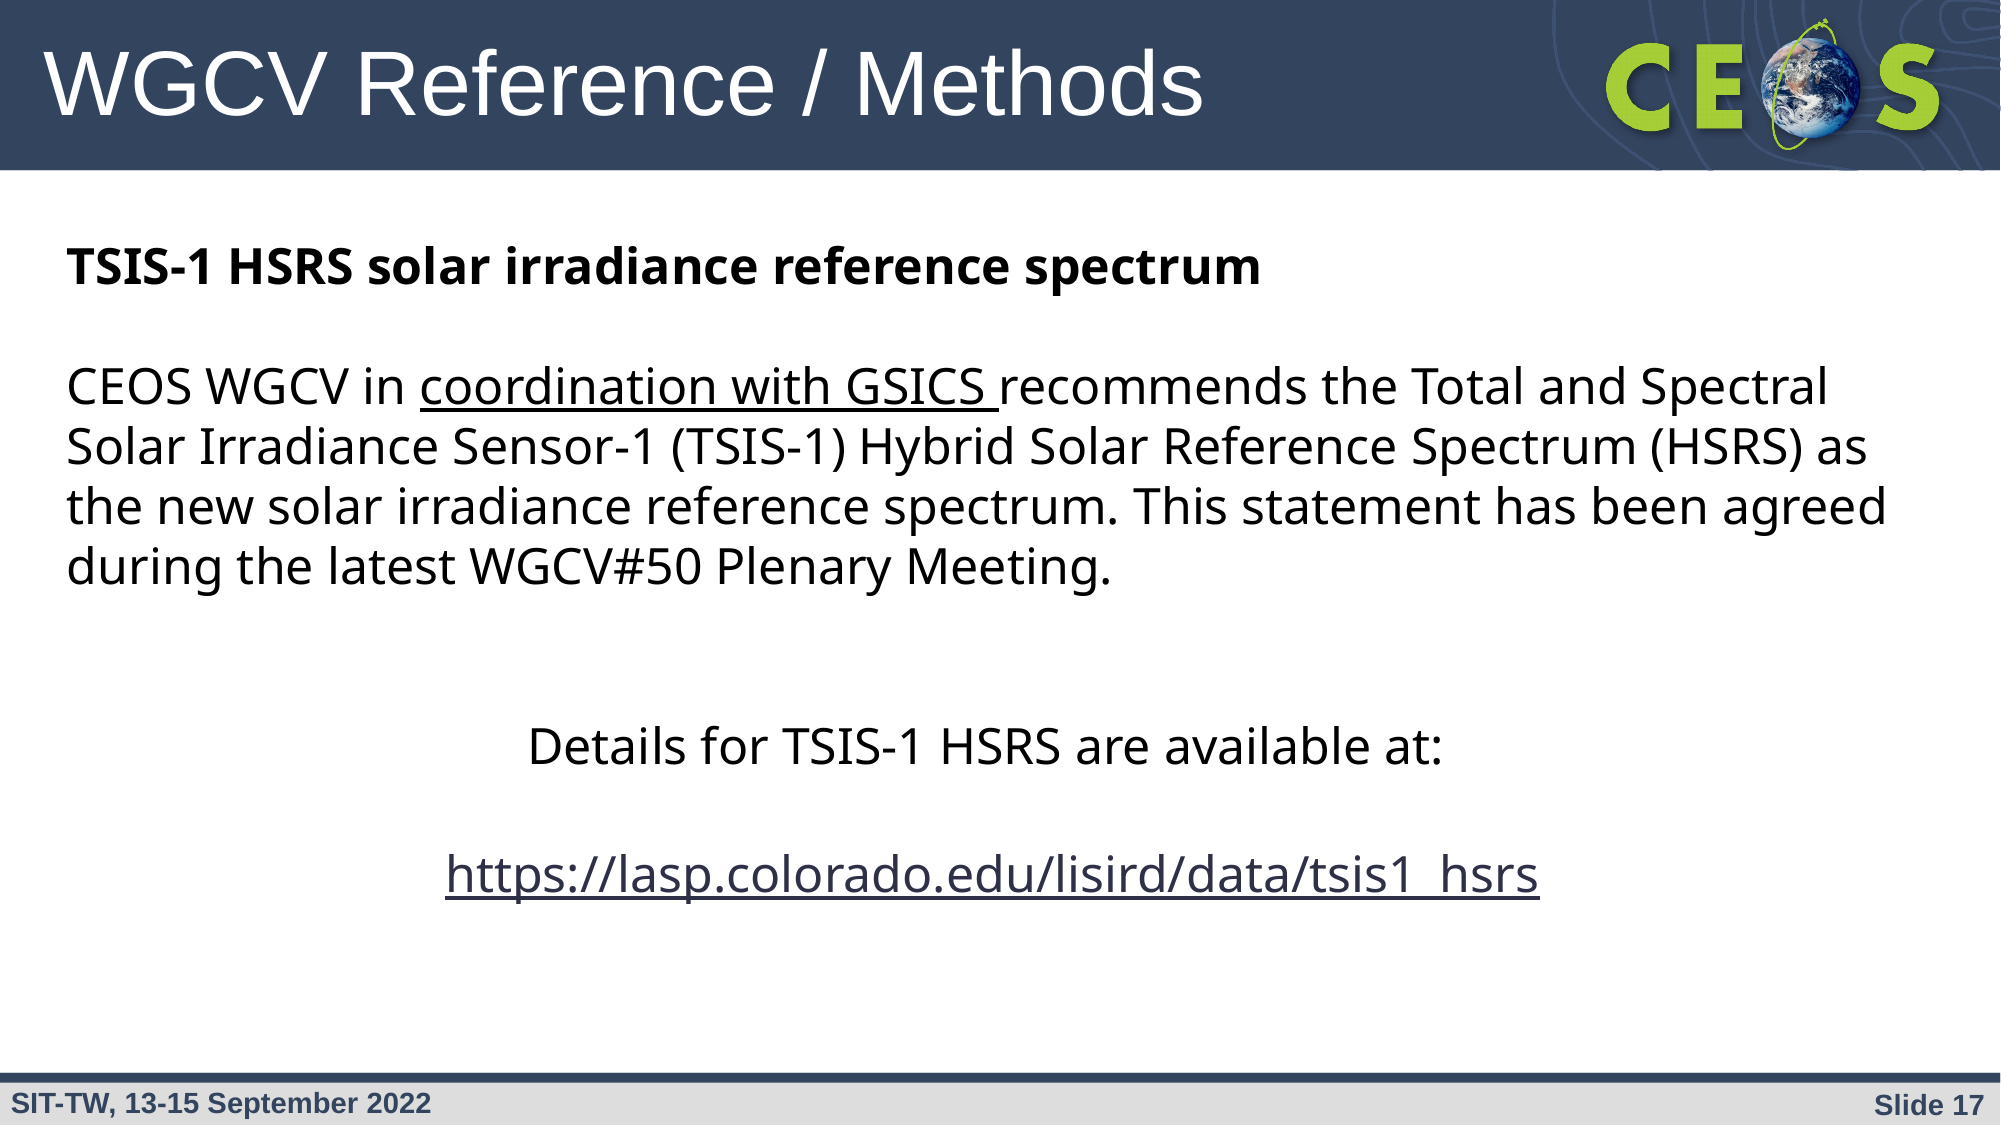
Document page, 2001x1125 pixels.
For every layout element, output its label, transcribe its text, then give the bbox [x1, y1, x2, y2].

text_box TSIS-1 HSRS solar irradiance reference spectrum CEOS WGCV in coordination with GSICS recommends the Total and Spectral Solar Irradiance Sensor-1 (TSIS-1) Hybrid Solar Reference Spectrum (HSRS) as the new solar irradiance reference spectrum. This statement has been agreed during the latest WGCV#50 Plenary Meeting. Details for TSIS-1 HSRS are available at: https://lasp.colorado.edu/lisird/data/tsis1_hsrs [51, 226, 1934, 919]
title WGCV Reference / Methods [28, 28, 1569, 157]
picture [1606, 18, 1939, 150]
